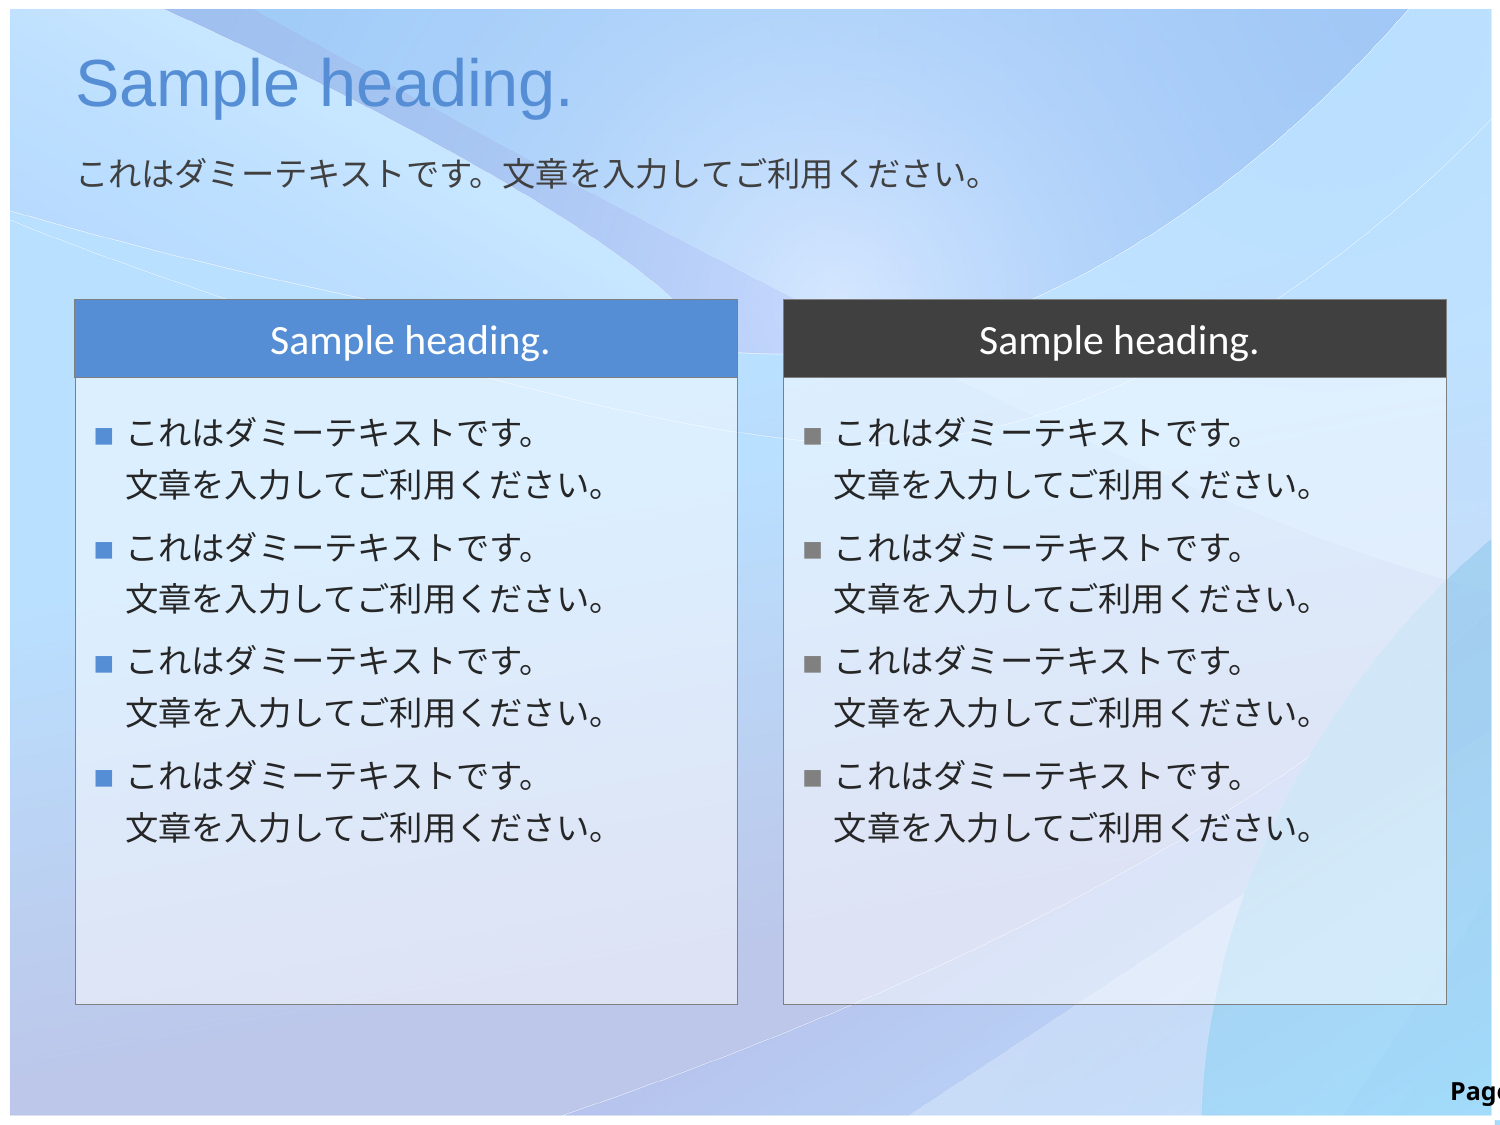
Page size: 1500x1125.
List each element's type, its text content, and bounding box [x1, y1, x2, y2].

text_box これはダミーテキストです。文章を入力してご利用ください。 [74, 145, 1447, 237]
list これはダミーテキストです。 文章を入力してご利用ください。 これはダミーテキストです。 文章を入力してご利用ください。 これはダミーテキストです。 文章を入力してご利用ください。 これはダミーテキストです。 文章を入力してご利用ください。 [783, 378, 1447, 1005]
list これはダミーテキストです。 文章を入力してご利用ください。 これはダミーテキストです。 文章を入力してご利用ください。 これはダミーテキストです。 文章を入力してご利用ください。 これはダミーテキストです。 文章を入力してご利用ください。 [75, 378, 738, 1005]
title Sample heading. [75, 32, 1447, 145]
text_box Sample heading. [783, 299, 1447, 378]
picture [0, 0, 1500, 1125]
text_box Sample heading. [74, 299, 738, 378]
